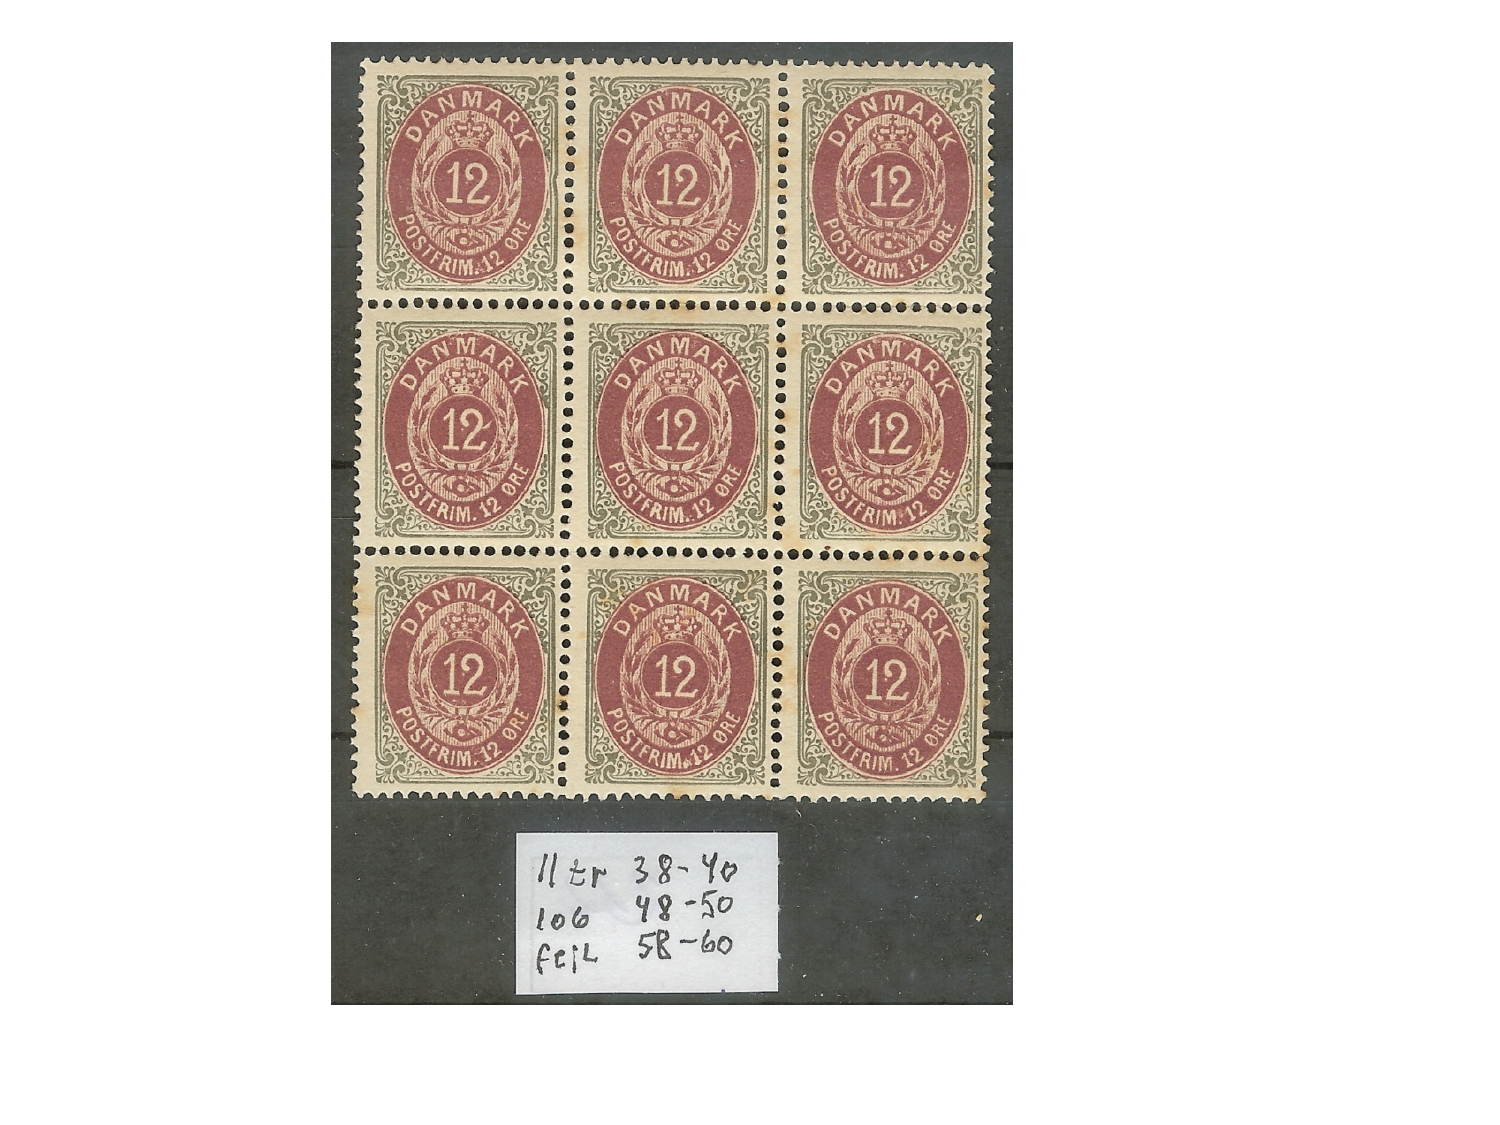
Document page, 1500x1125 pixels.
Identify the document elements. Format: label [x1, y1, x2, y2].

list [330, 42, 1014, 1006]
